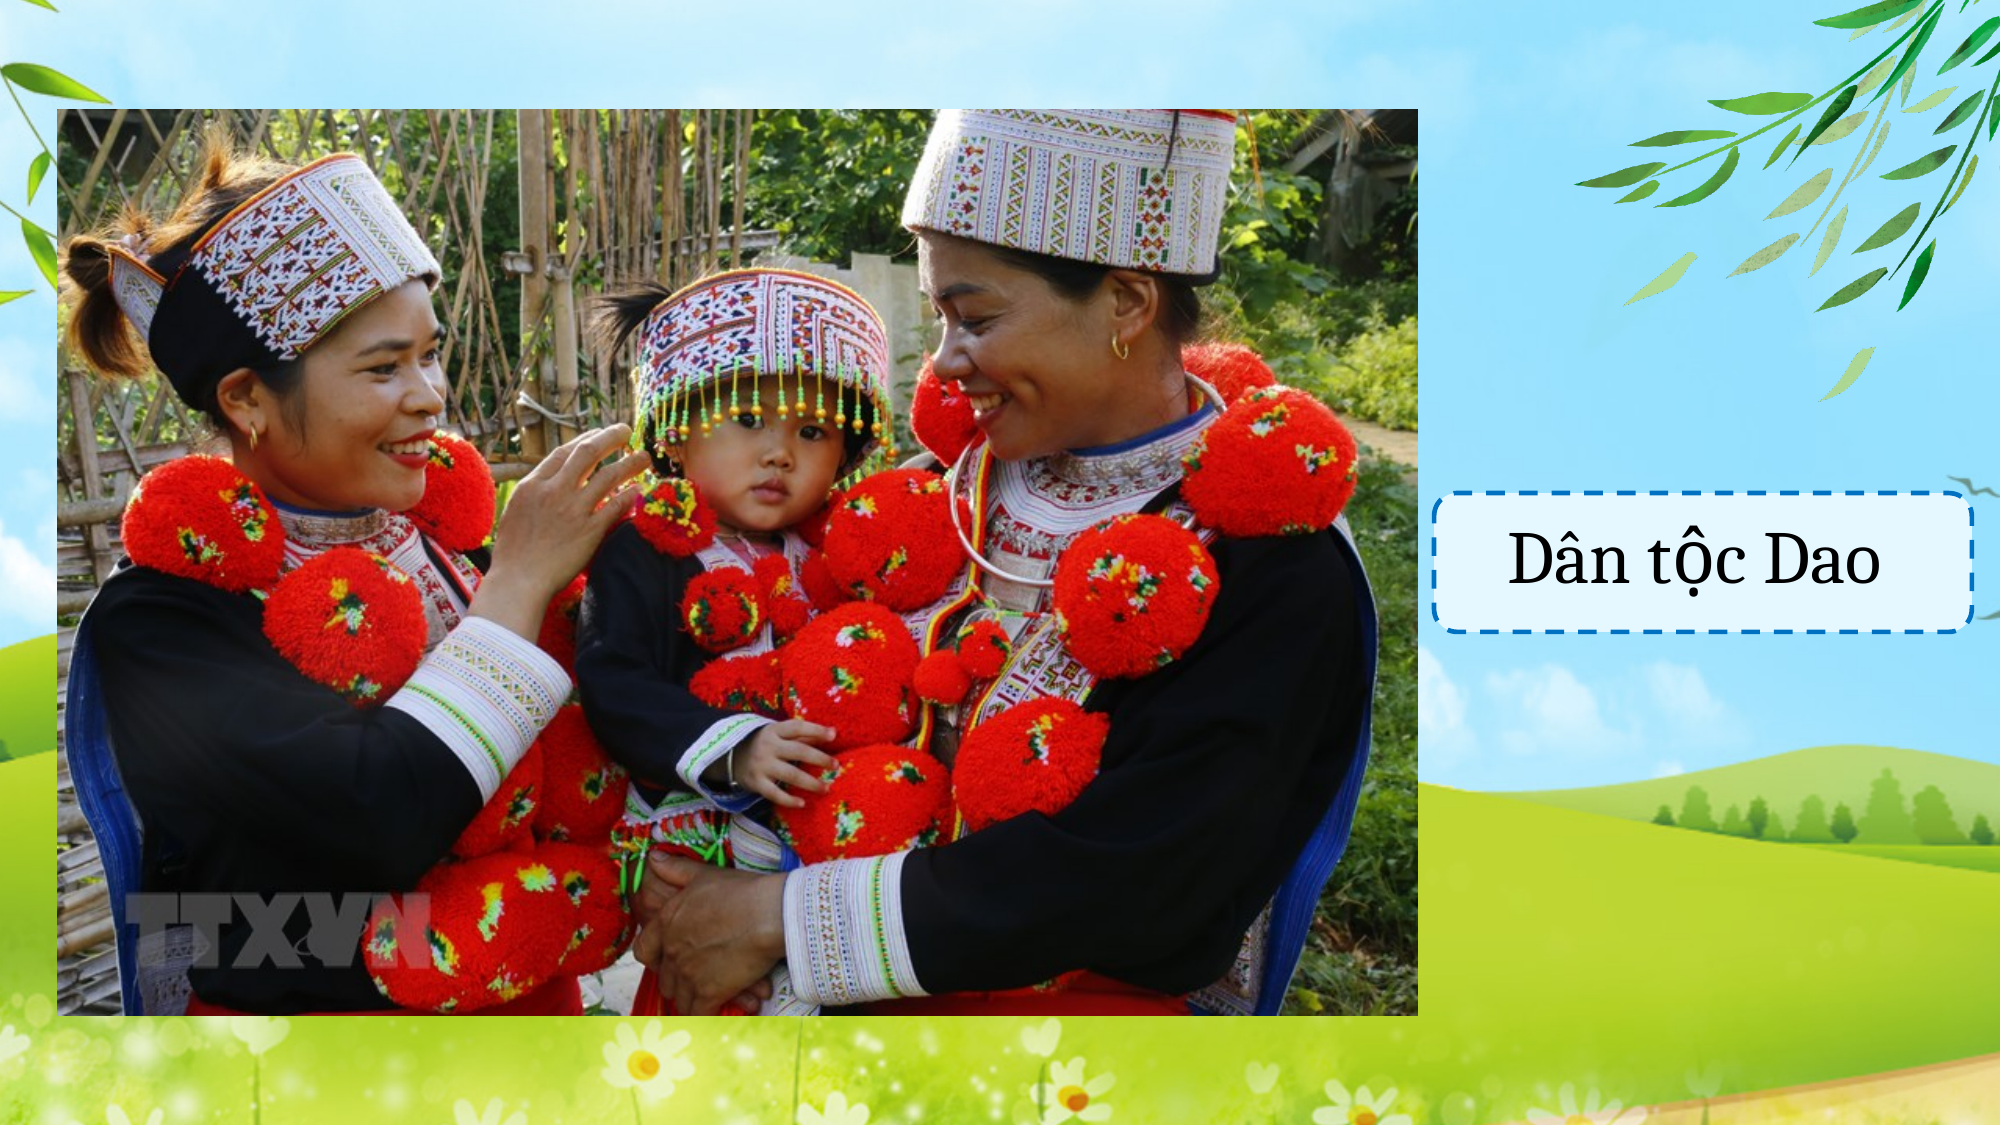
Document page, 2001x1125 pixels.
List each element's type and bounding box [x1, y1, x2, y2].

text_box [1423, 493, 1972, 632]
picture [0, 0, 2000, 1125]
